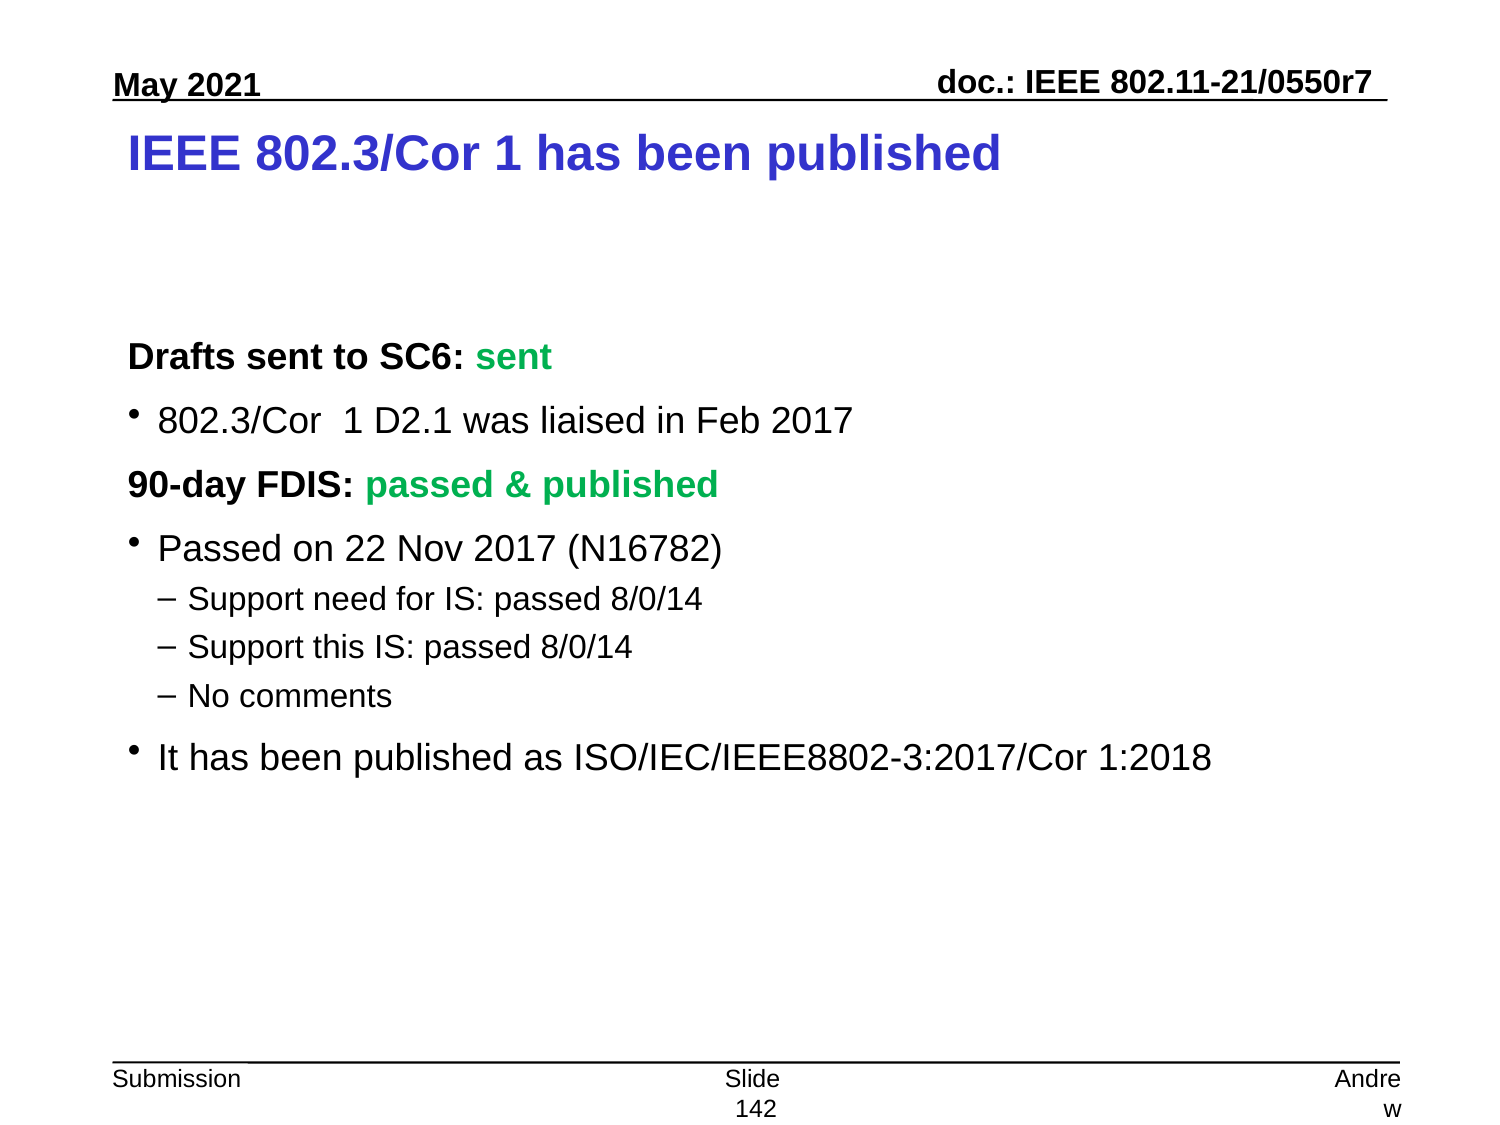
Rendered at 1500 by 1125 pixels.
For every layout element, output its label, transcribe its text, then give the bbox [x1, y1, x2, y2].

title IEEE 802.3/Cor 1 has been published [112, 112, 1388, 288]
slide_number Slide 142 [709, 1061, 803, 1093]
list Drafts sent to SC6: sent 802.3/Cor 1 D2.1 was liaised in Feb 2017 90-day FDIS: passed & published Passed on 22 Nov 2017 (N16782) Support need for IS: passed 8/0/14 Support this IS: passed 8/0/14 No comments It has been published as ISO/IEC/IEEE8802-3:2017/Cor 1:2018 [112, 324, 1388, 1000]
footer Andrew Myles, Cisco [1320, 1061, 1402, 1093]
